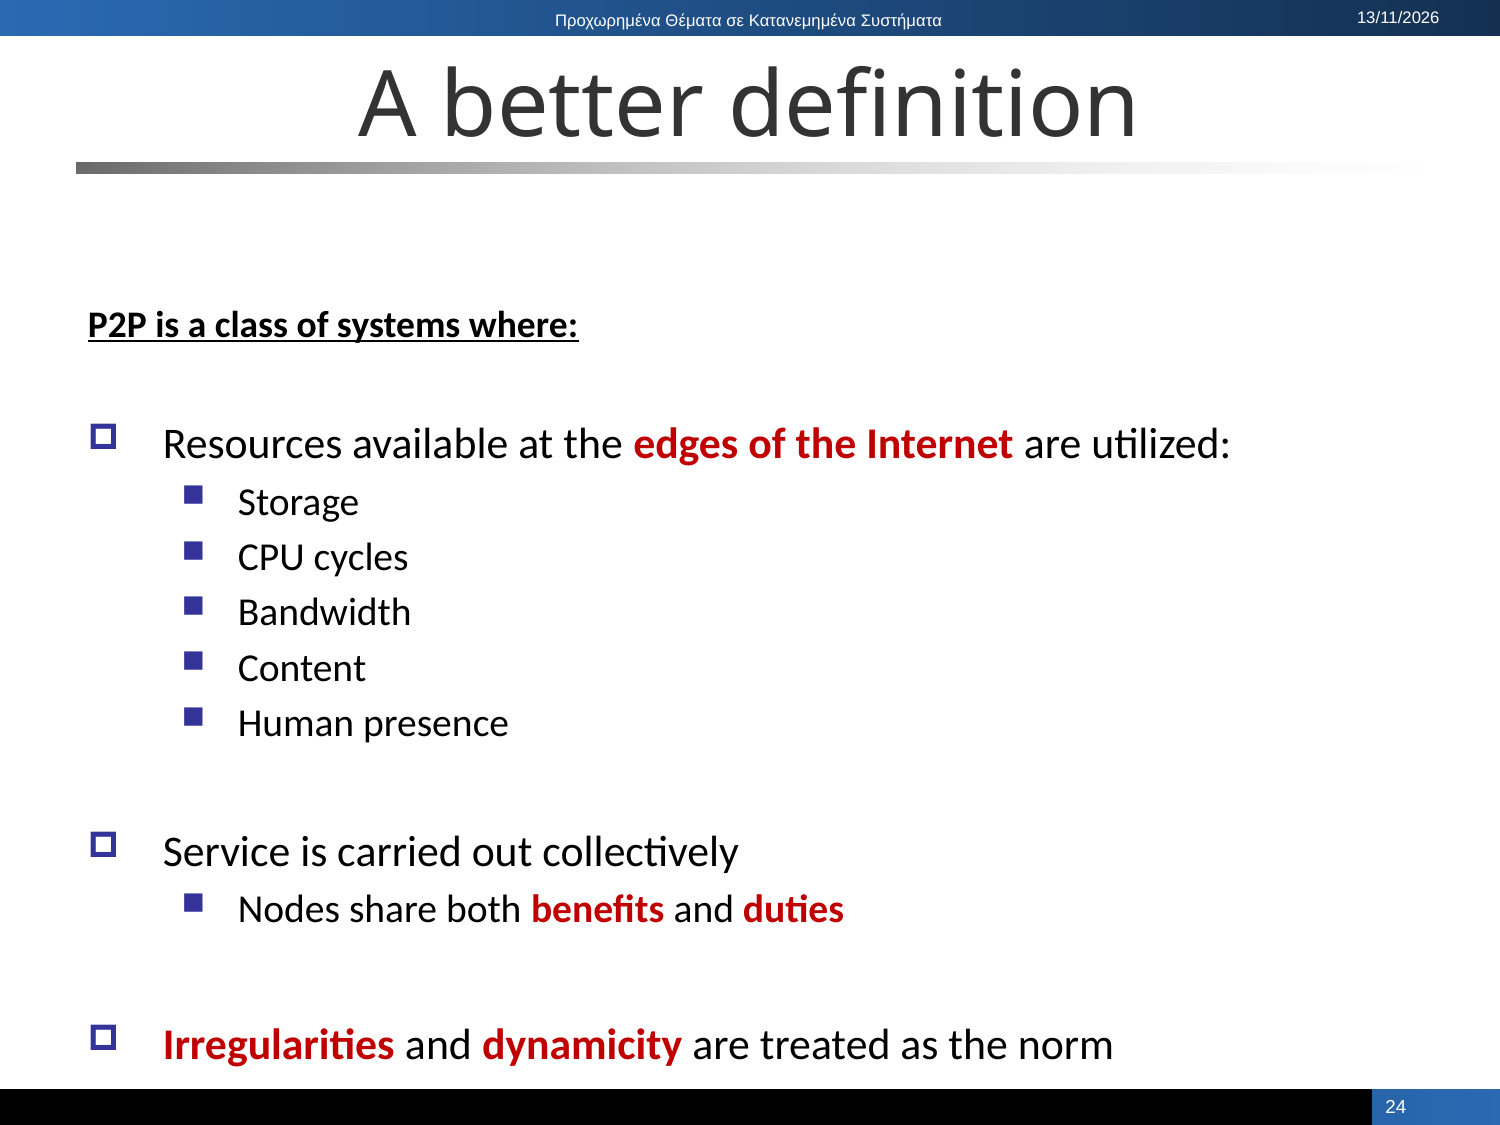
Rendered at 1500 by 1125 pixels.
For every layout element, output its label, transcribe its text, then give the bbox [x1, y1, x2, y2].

title A better definition [0, 45, 1500, 163]
text_box [0, 1089, 1372, 1125]
list P2P is a class of systems where: Resources available at the edges of the Internet are utilized: Storage CPU cycles Bandwidth Content Human presence Service is carried out collectively Nodes share both benefits and duties Irregularities and dynamicity are treated as the norm [87, 299, 1411, 1051]
